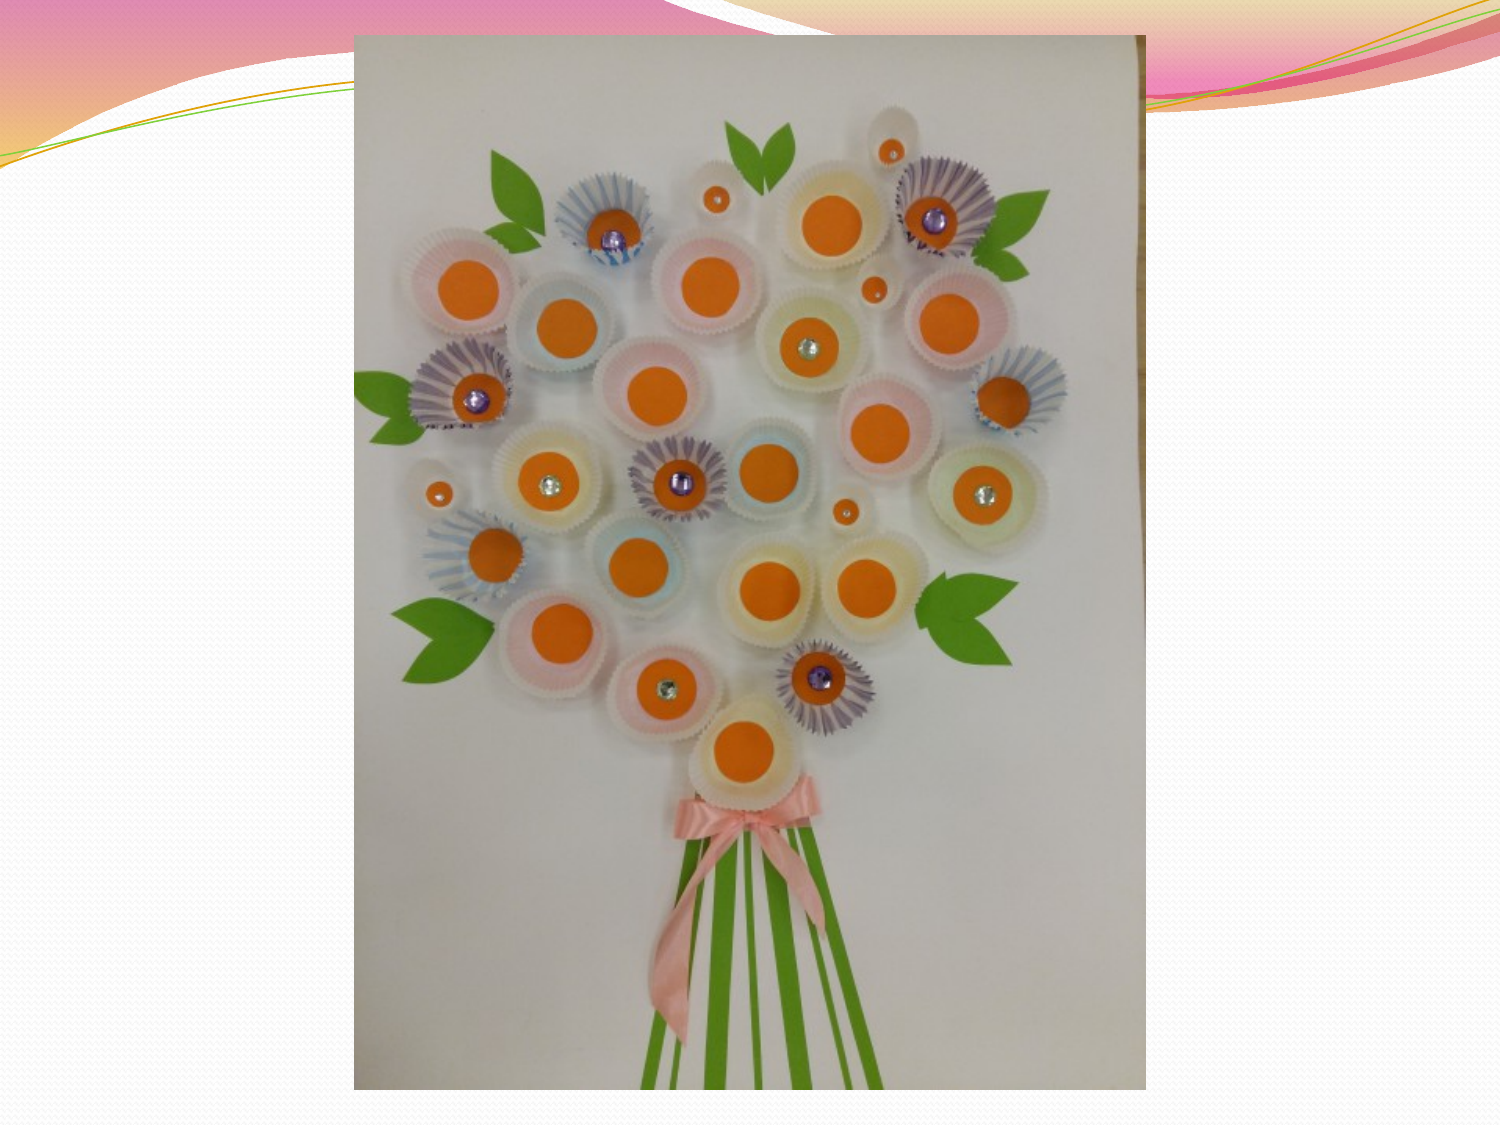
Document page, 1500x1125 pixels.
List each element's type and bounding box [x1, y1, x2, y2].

picture [354, 34, 1146, 1091]
